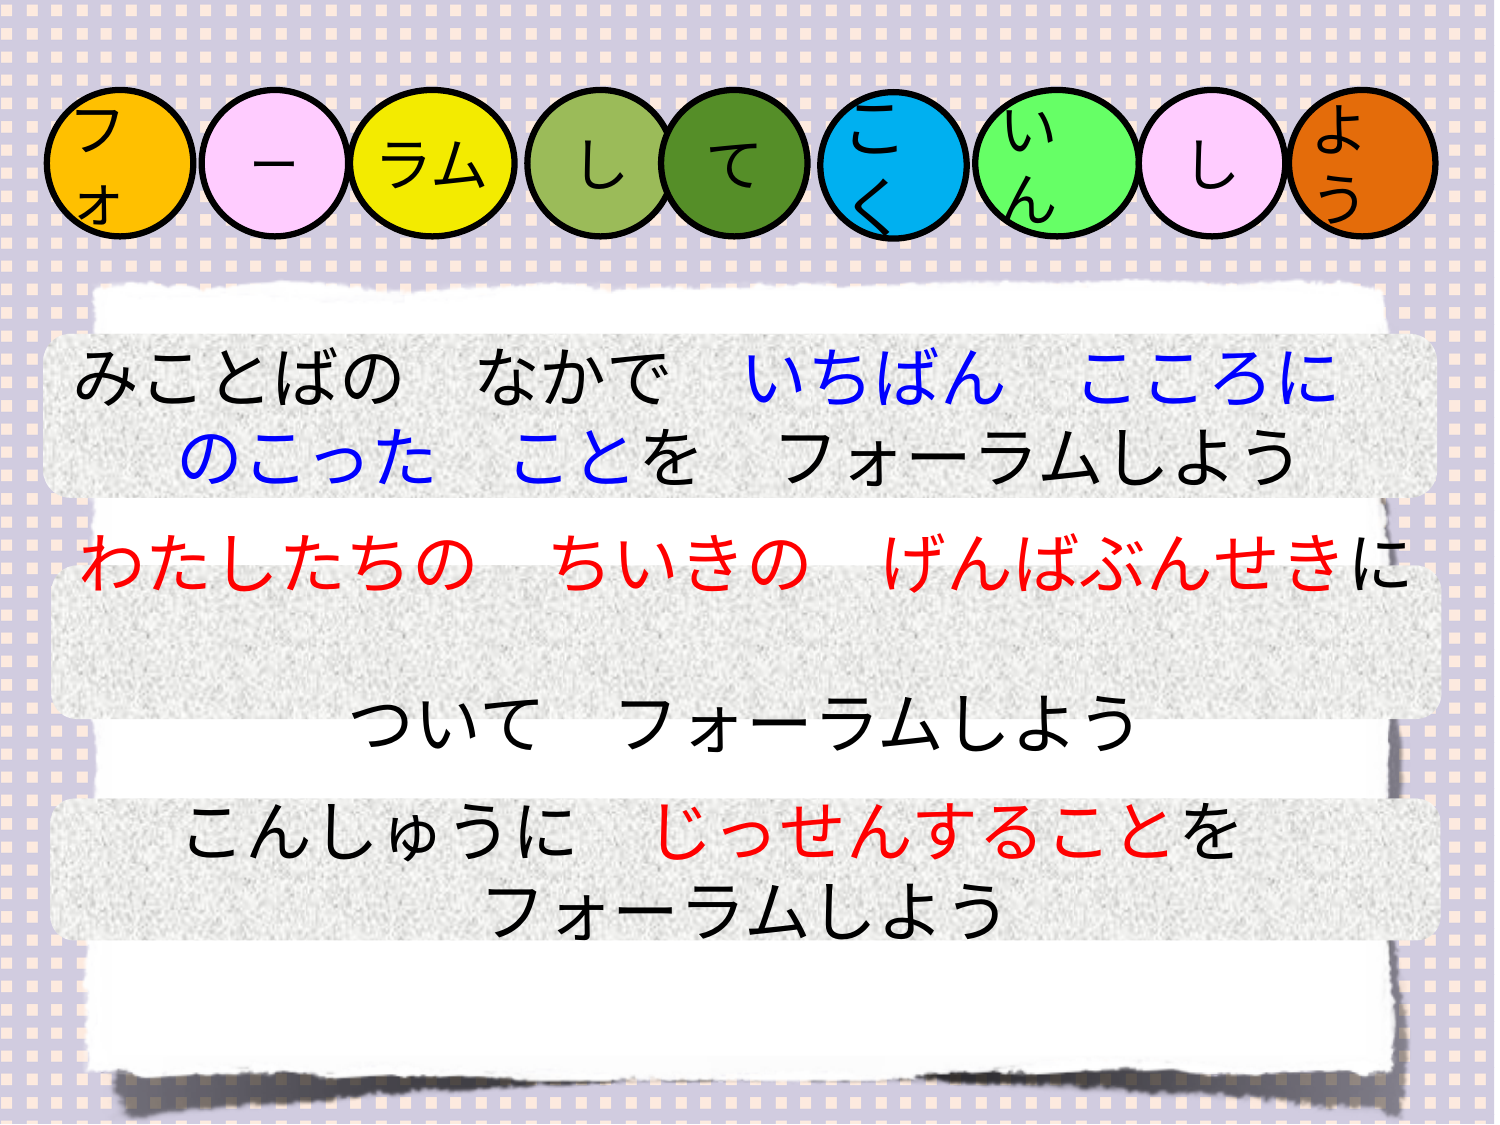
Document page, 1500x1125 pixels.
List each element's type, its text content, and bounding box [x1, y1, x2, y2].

text_box [0, 0, 1495, 1124]
picture [25, 265, 1456, 1125]
text_box し [527, 89, 667, 237]
text_box こく [820, 92, 967, 239]
text_box し [1138, 89, 1286, 237]
text_box いん [975, 89, 1139, 237]
text_box て [661, 89, 808, 237]
text_box ラム [350, 89, 515, 237]
text_box フォ [46, 89, 194, 237]
text_box ー [201, 89, 349, 237]
text_box よう [1288, 89, 1436, 237]
